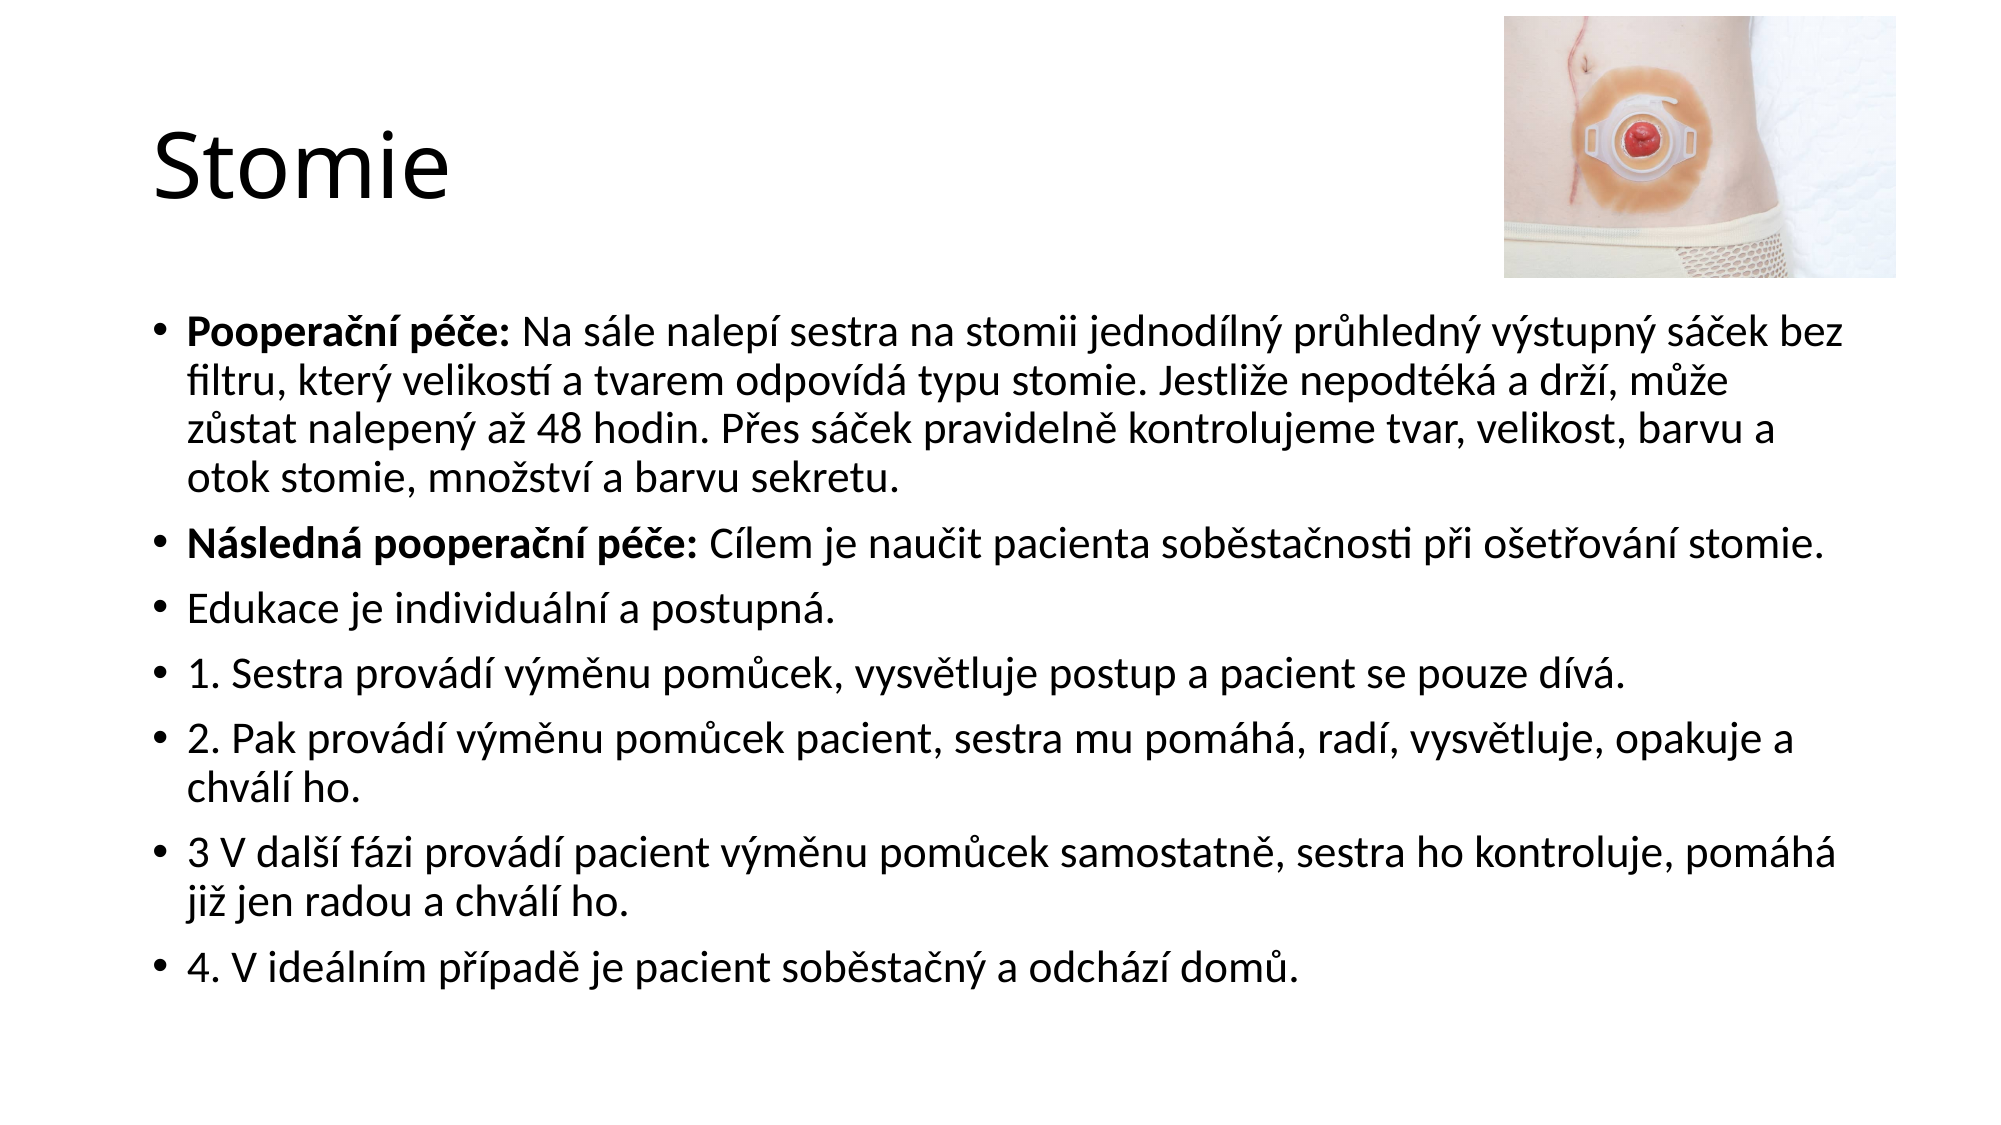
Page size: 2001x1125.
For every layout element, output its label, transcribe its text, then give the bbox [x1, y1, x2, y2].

list Pooperační péče: Na sále nalepí sestra na stomii jednodílný průhledný výstupný sáček bez filtru, který velikostí a tvarem odpovídá typu stomie. Jestliže nepodtéká a drží, může zůstat nalepený až 48 hodin. Přes sáček pravidelně kontrolujeme tvar, velikost, barvu a otok stomie, množství a barvu sekretu. Následná pooperační péče: Cílem je naučit pacienta soběstačnosti při ošetřování stomie. Edukace je individuální a postupná. 1. Sestra provádí výměnu pomůcek, vysvětluje postup a pacient se pouze dívá. 2. Pak provádí výměnu pomůcek pacient, sestra mu pomáhá, radí, vysvětluje, opakuje a chválí ho. 3 V další fázi provádí pacient výměnu pomůcek samostatně, sestra ho kontroluje, pomáhá již jen radou a chválí ho. 4. V ideálním případě je pacient soběstačný a odchází domů. [137, 299, 1863, 1014]
picture [1504, 16, 1896, 278]
title Stomie [137, 59, 1504, 278]
